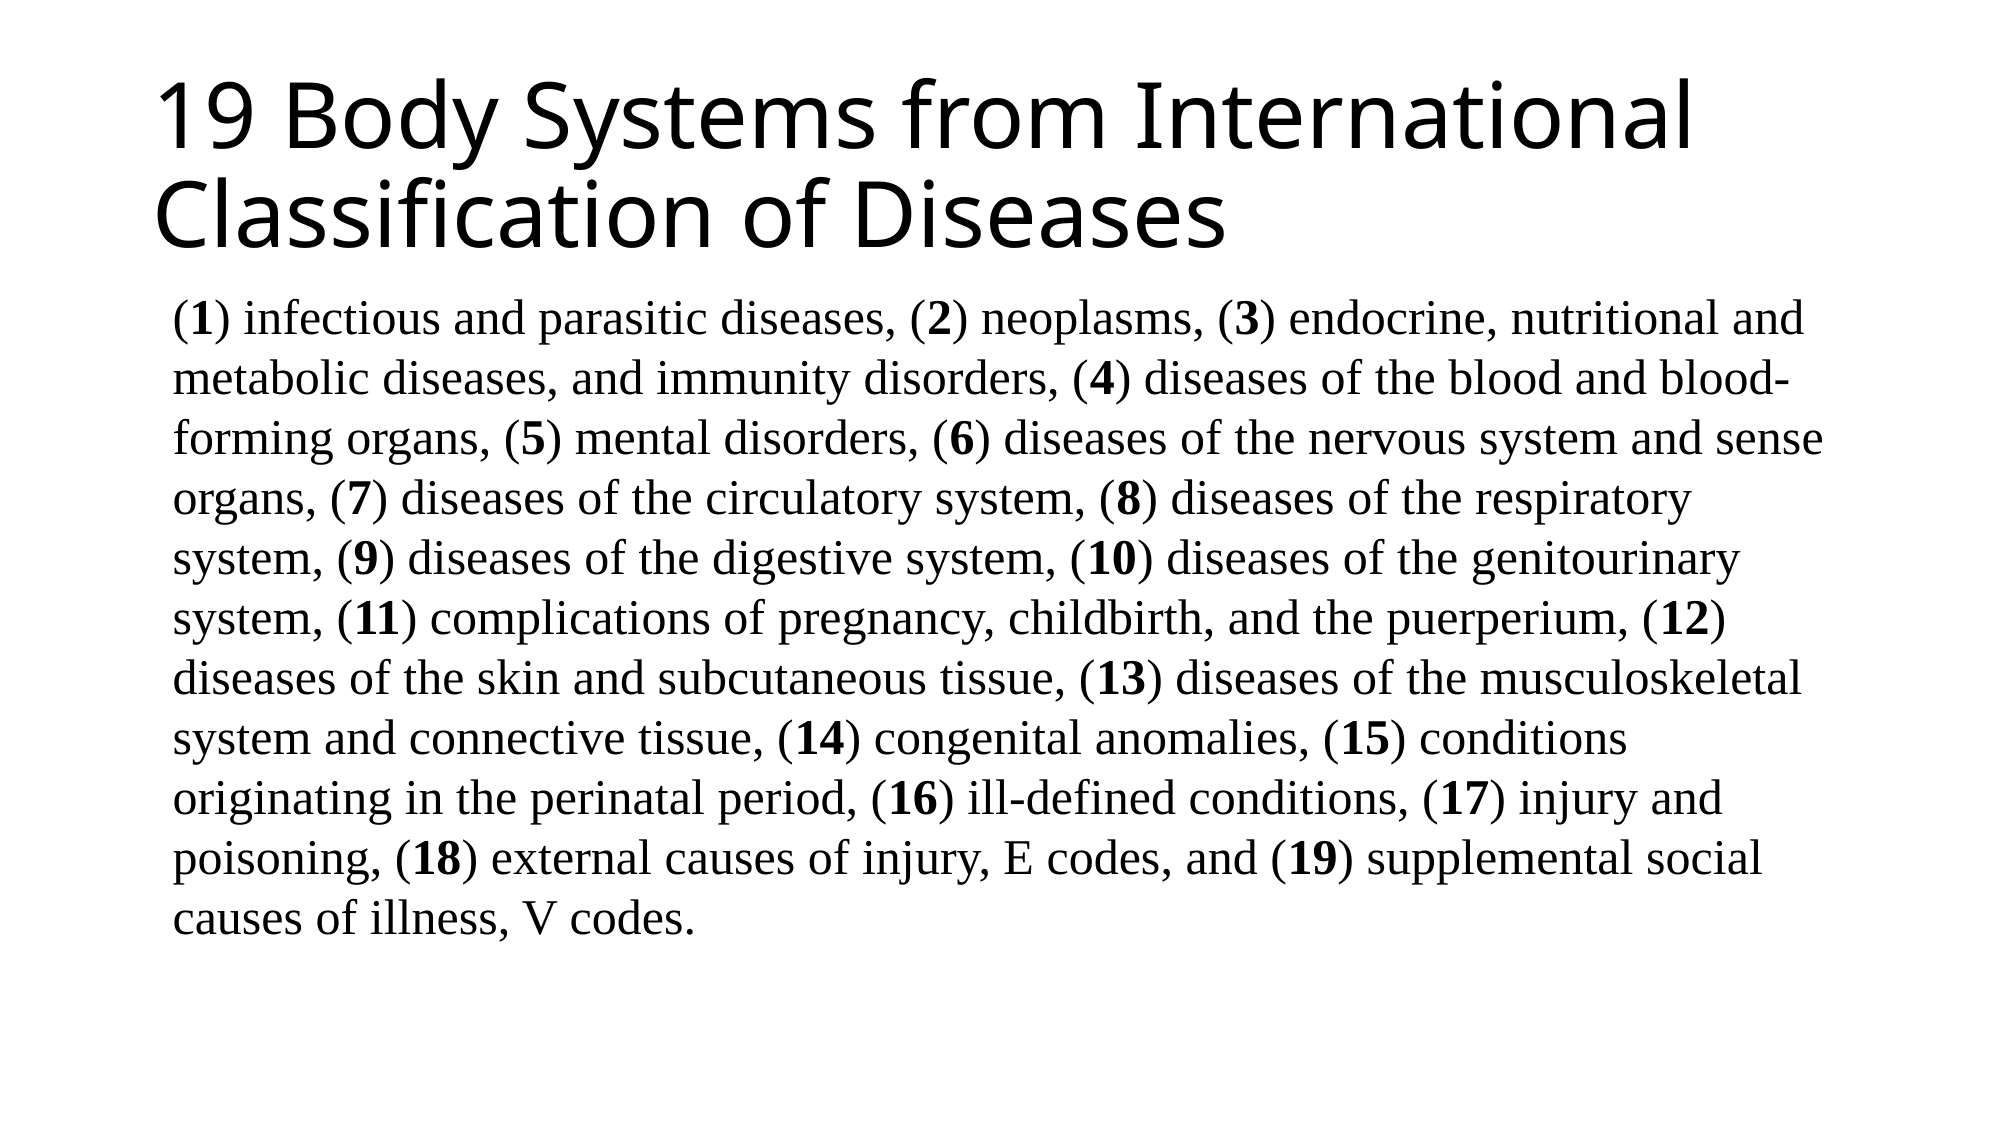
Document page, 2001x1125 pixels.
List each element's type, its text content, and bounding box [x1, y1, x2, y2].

title 19 Body Systems from International Classification of Diseases [137, 59, 1863, 278]
text_box (1) infectious and parasitic diseases, (2) neoplasms, (3) endocrine, nutritional and metabolic diseases, and immunity disorders, (4) diseases of the blood and blood-forming organs, (5) mental disorders, (6) diseases of the nervous system and sense organs, (7) diseases of the circulatory system, (8) diseases of the respiratory system, (9) diseases of the digestive system, (10) diseases of the genitourinary system, (11) complications of pregnancy, childbirth, and the puerperium, (12) diseases of the skin and subcutaneous tissue, (13) diseases of the musculoskeletal system and connective tissue, (14) congenital anomalies, (15) conditions originating in the perinatal period, (16) ill-defined conditions, (17) injury and poisoning, (18) external causes of injury, E codes, and (19) supplemental social causes of illness, V codes. [157, 277, 1848, 952]
